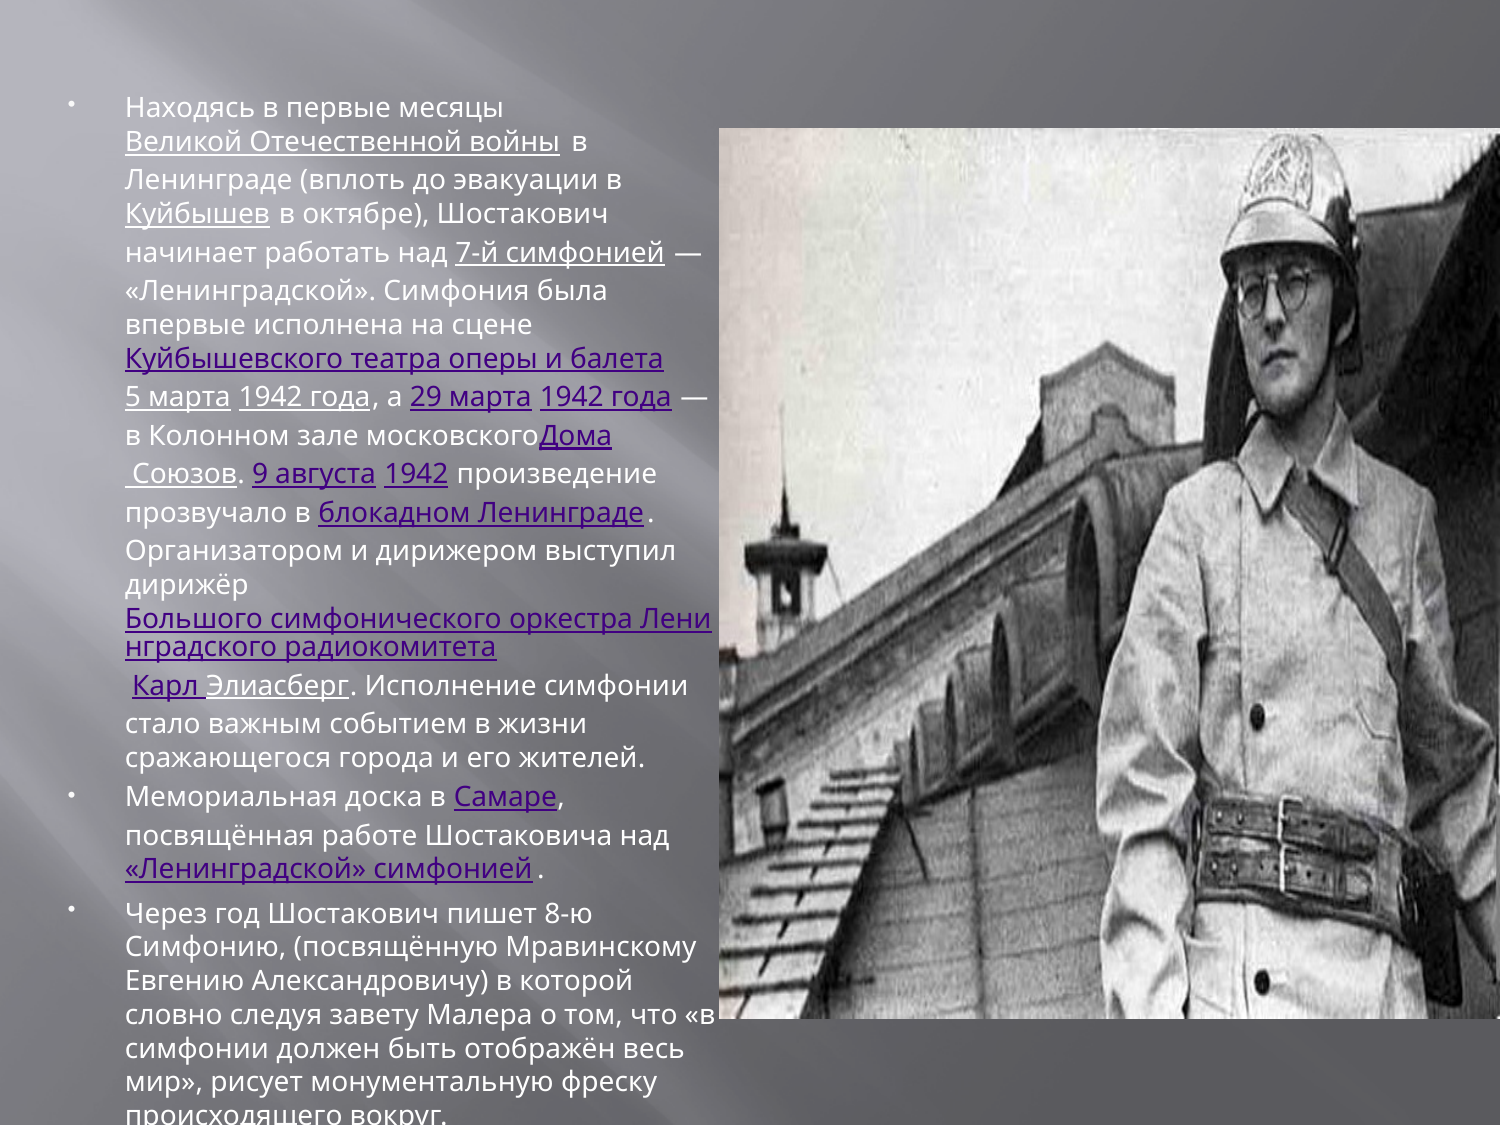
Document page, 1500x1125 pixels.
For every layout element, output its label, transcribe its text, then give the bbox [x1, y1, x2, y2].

picture [719, 128, 1500, 1019]
list Находясь в первые месяцы Великой Отечественной войны в Ленинграде (вплоть до эвакуации в Куйбышев в октябре), Шостакович начинает работать над 7-й симфонией — «Ленинградской». Симфония была впервые исполнена на сцене Куйбышевского театра оперы и балета 5 марта 1942 года, а 29 марта 1942 года — в Колонном зале московскогоДома Союзов. 9 августа 1942 произведение прозвучало в блокадном Ленинграде. Организатором и дирижером выступил дирижёр Большого симфонического оркестра Ленинградского радиокомитета Карл Элиасберг. Исполнение симфонии стало важным событием в жизни сражающегося города и его жителей. Мемориальная доска в Самаре, посвящённая работе Шостаковича над «Ленинградской» симфонией. Через год Шостакович пишет 8-ю Симфонию, (посвящённую Мравинскому Евгению Александровичу) в которой словно следуя завету Малера о том, что «в симфонии должен быть отображён весь мир», рисует монументальную фреску происходящего вокруг. [35, 82, 738, 1125]
